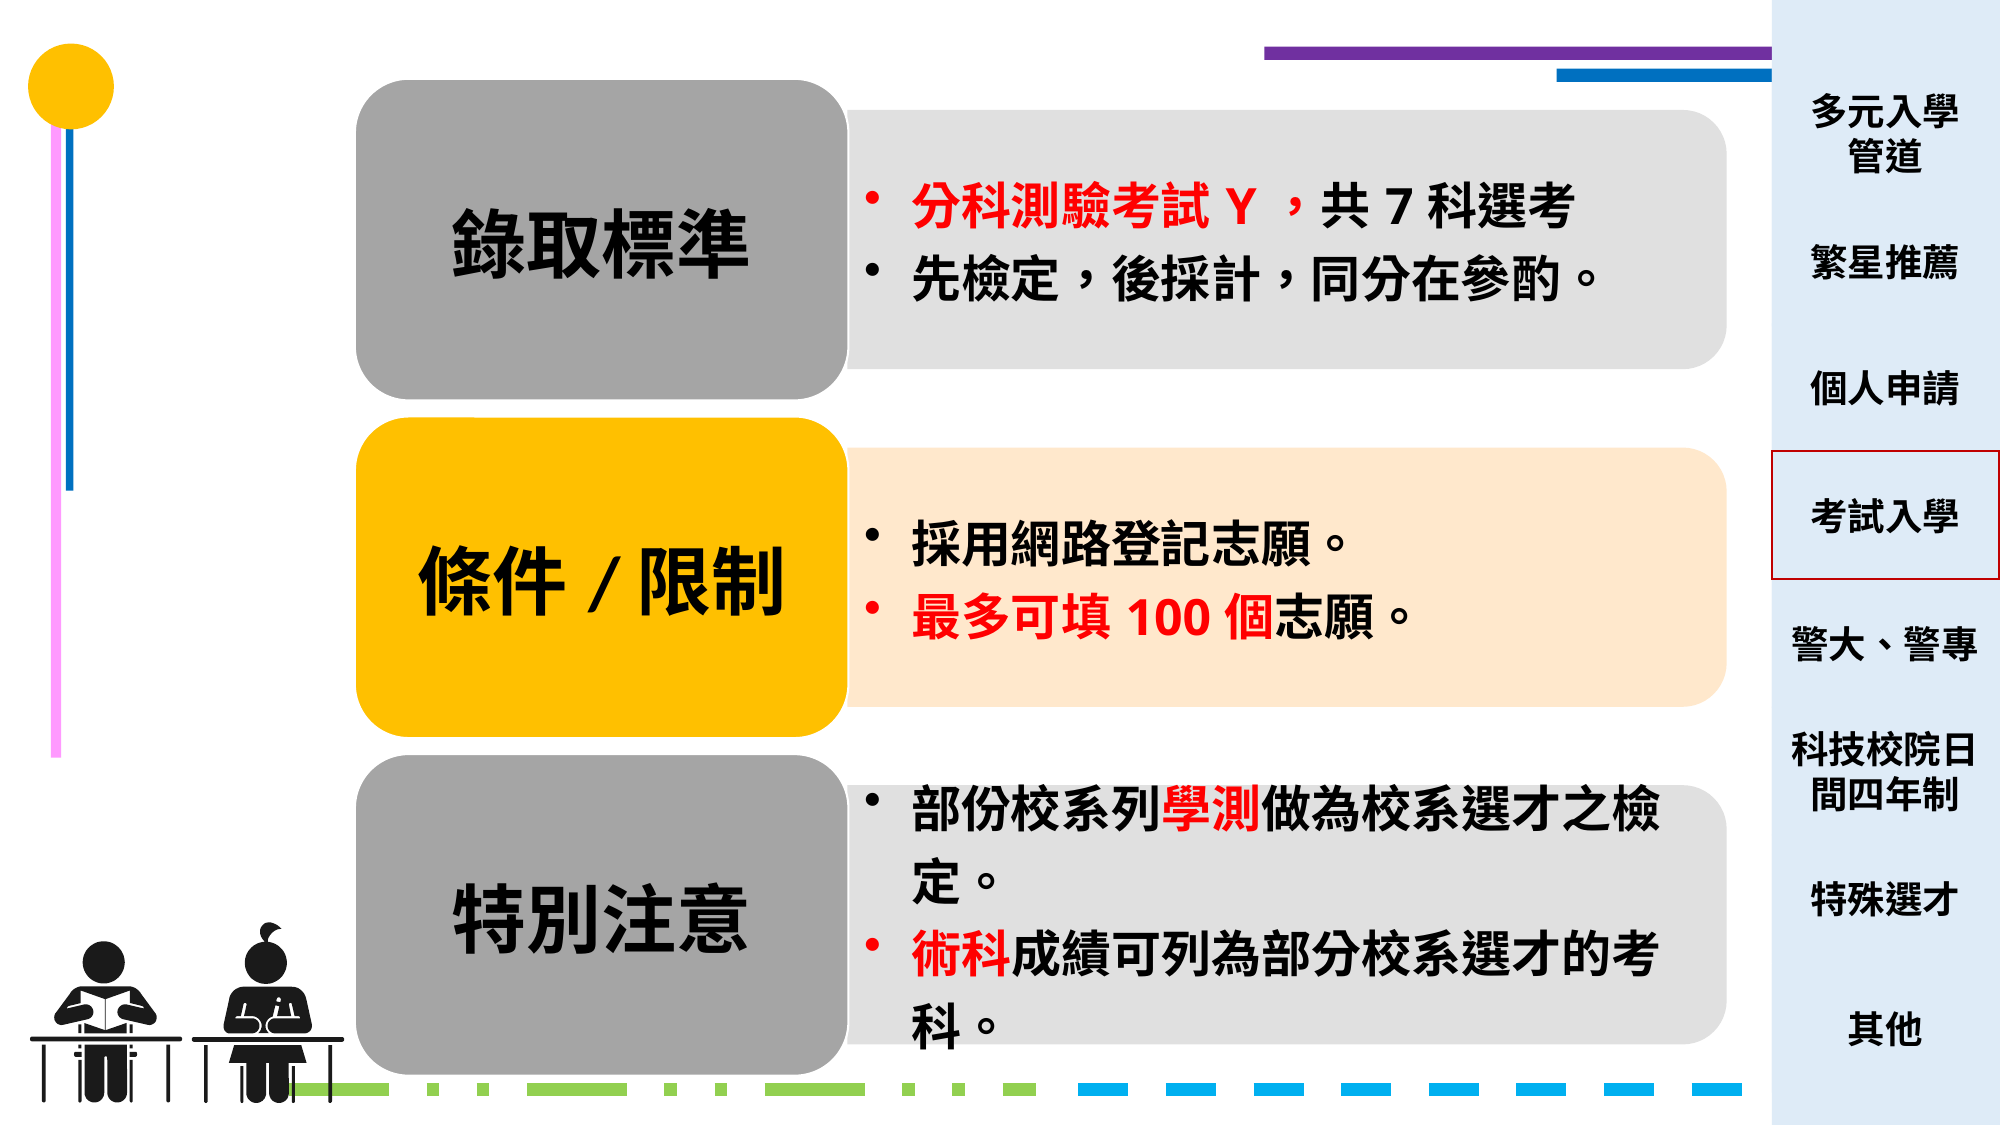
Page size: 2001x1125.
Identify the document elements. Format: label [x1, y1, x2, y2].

text_box [354, 78, 1726, 1076]
